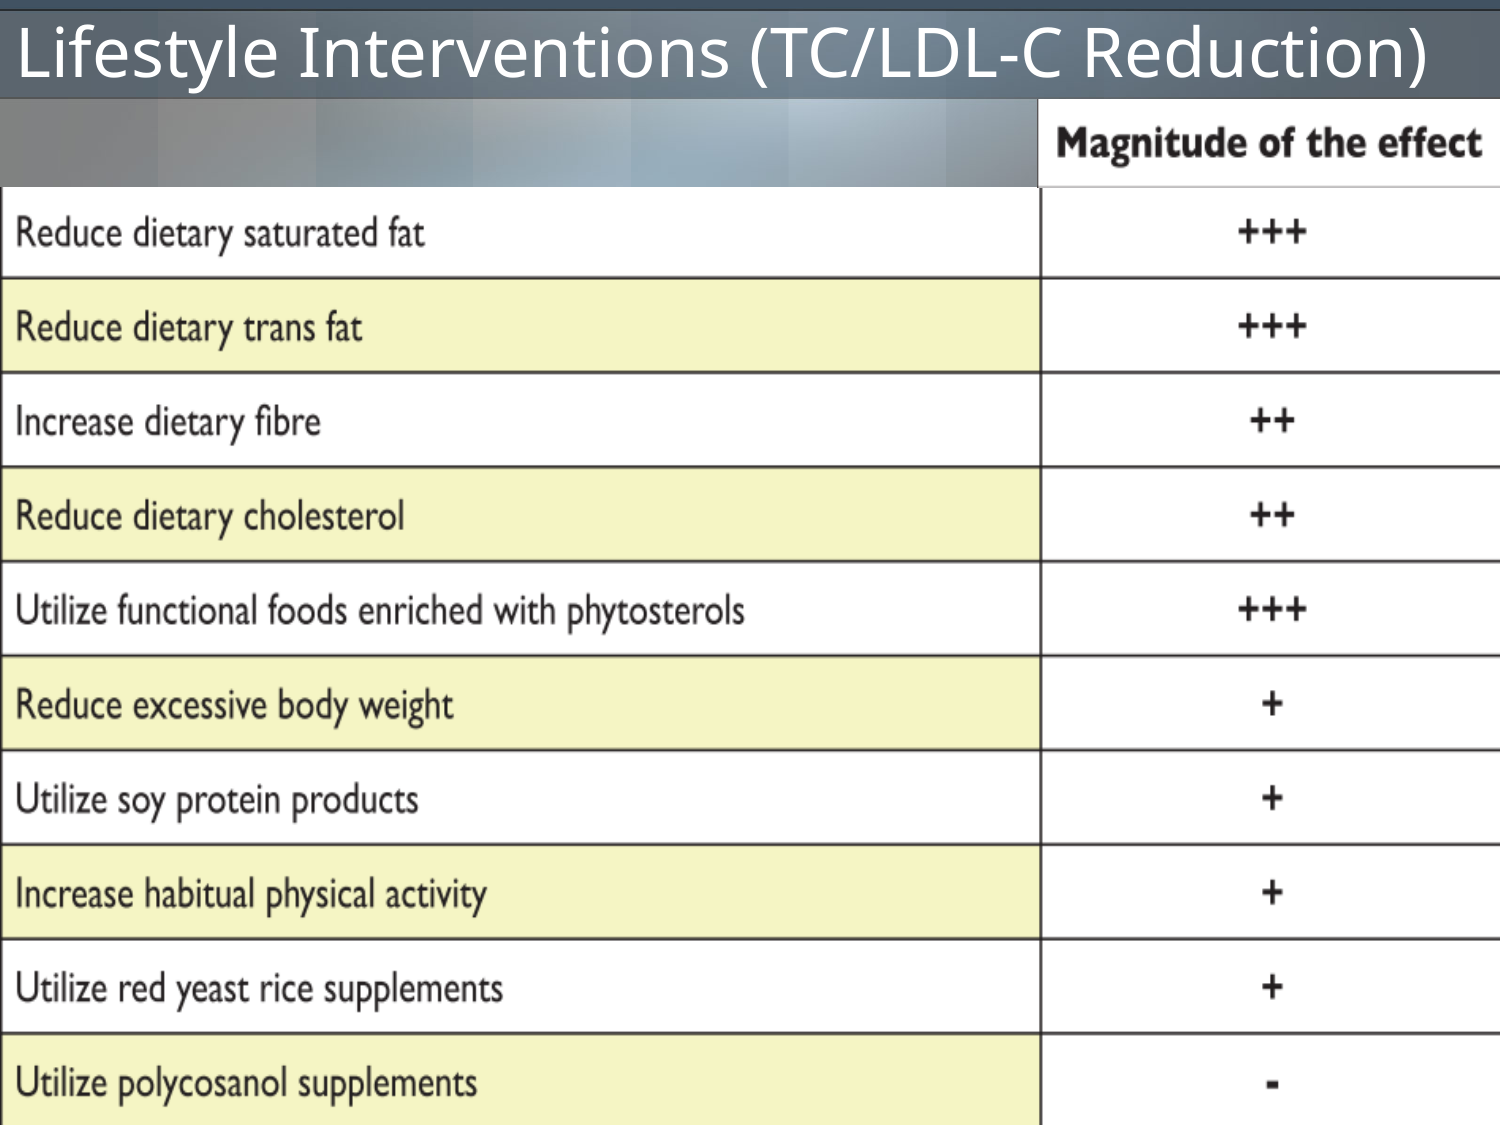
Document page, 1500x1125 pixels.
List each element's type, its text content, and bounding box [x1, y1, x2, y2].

picture [0, 99, 1500, 1125]
title Lifestyle Interventions (TC/LDL-C Reduction) [0, 0, 1500, 100]
